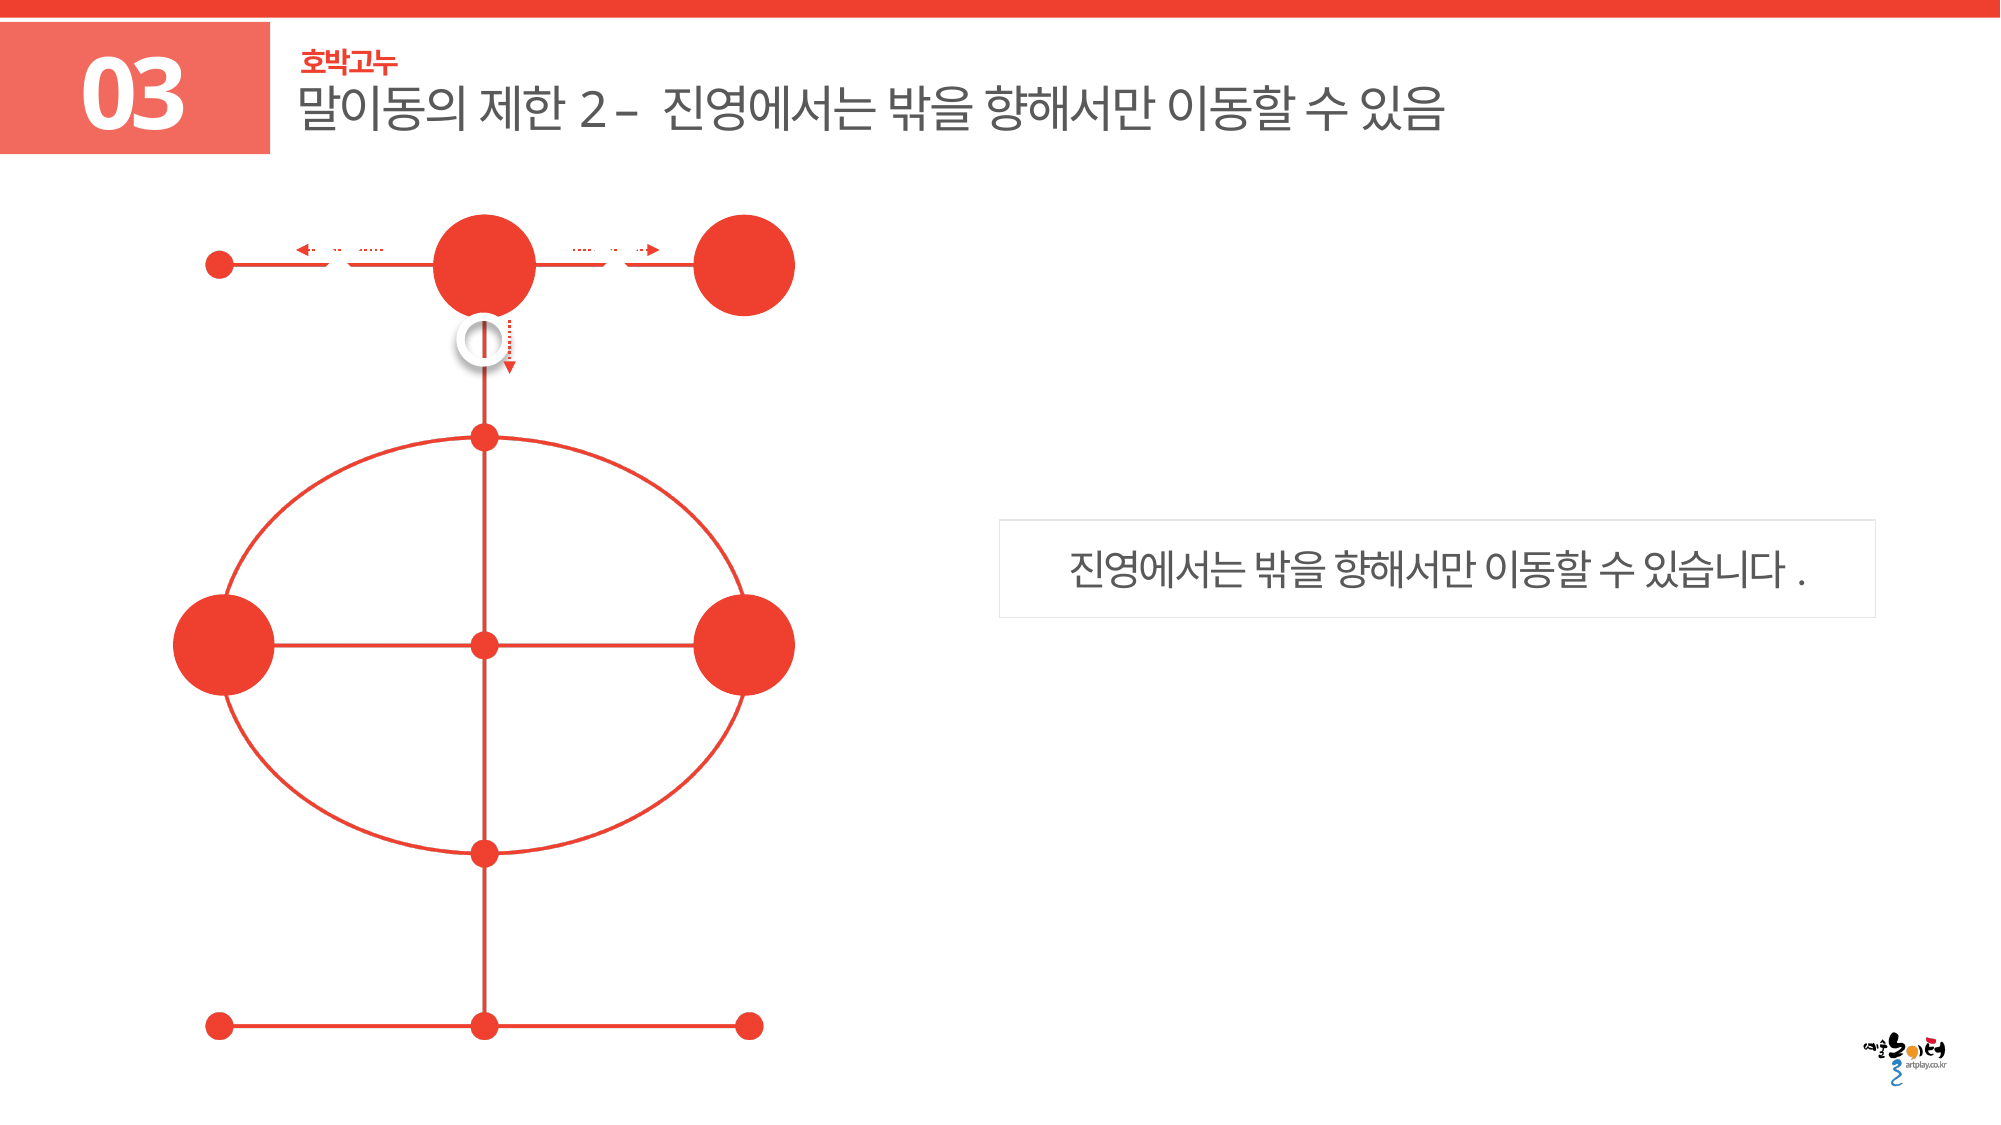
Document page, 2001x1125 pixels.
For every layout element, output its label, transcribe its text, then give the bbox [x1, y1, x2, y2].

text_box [311, 236, 365, 290]
picture [204, 250, 764, 1040]
picture [1813, 993, 2000, 1125]
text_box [588, 236, 642, 290]
text_box [172, 597, 204, 693]
title 말이동의 제한2 – 진영에서는 밖을 향해서만 이동할 수 있음 [295, 85, 1978, 139]
text_box [441, 213, 535, 250]
list 호박고누 [300, 40, 1469, 83]
text_box [435, 216, 533, 250]
text_box [694, 213, 796, 314]
list 03 [12, 35, 256, 139]
text_box [764, 597, 796, 693]
text_box 진영에서는 밖을 향해서만 이동할 수 있습니다. [999, 519, 1876, 618]
